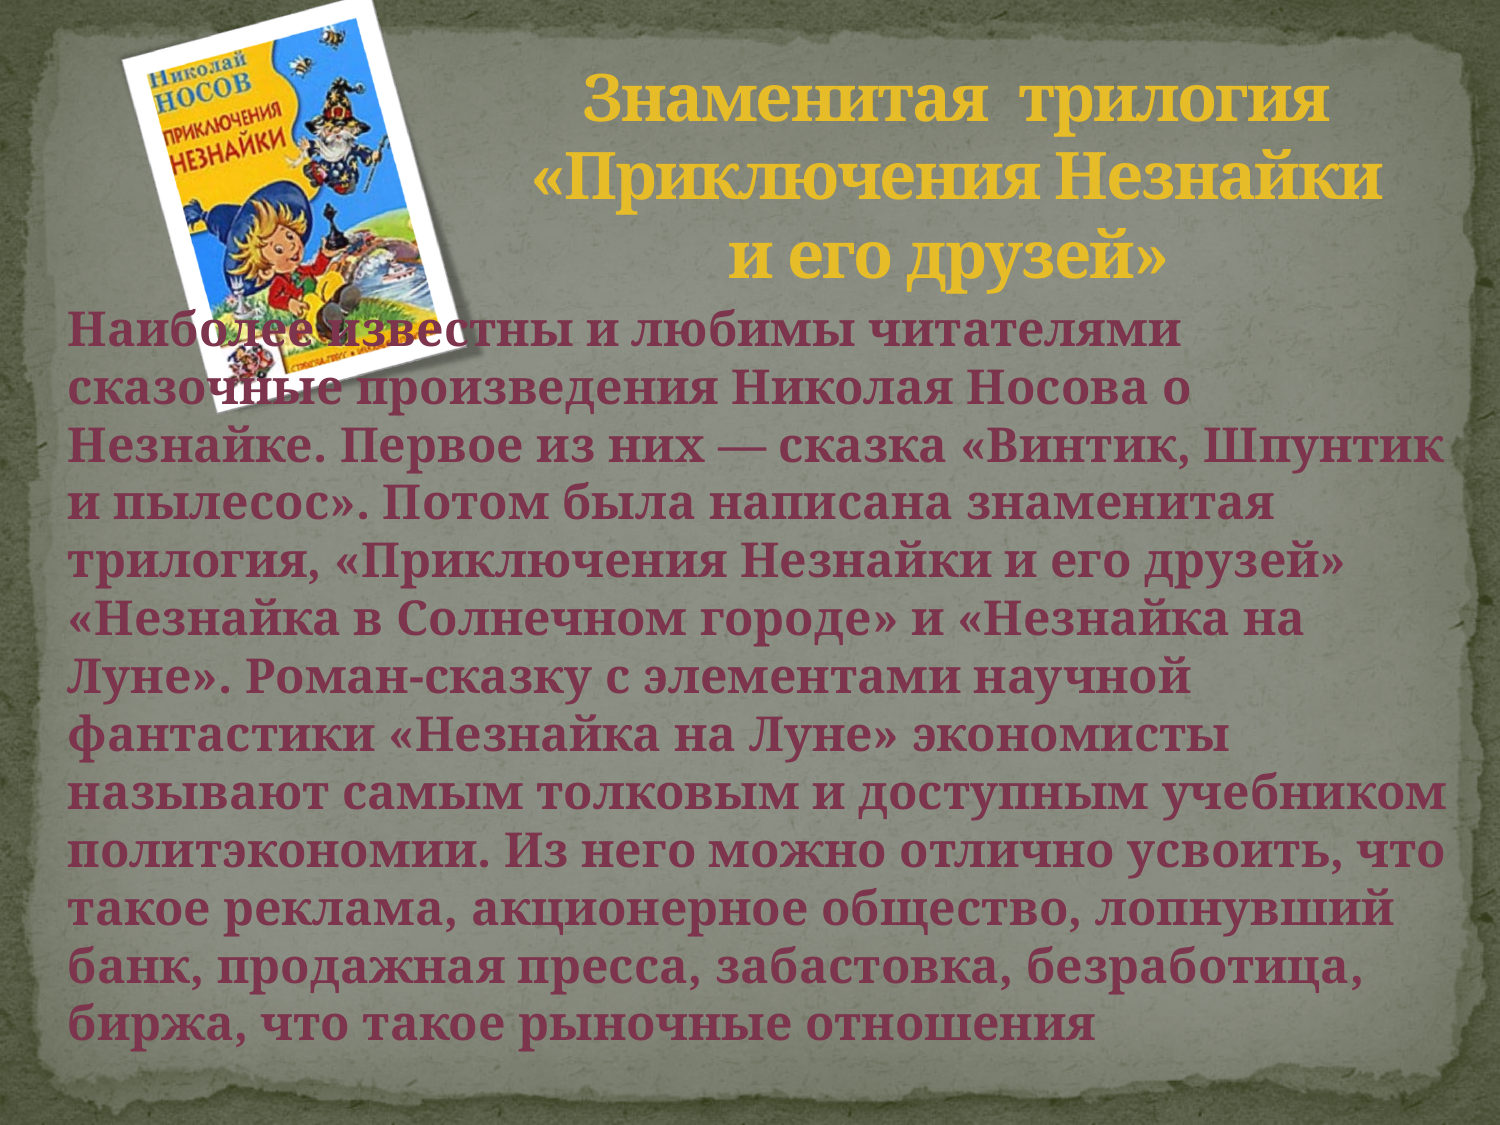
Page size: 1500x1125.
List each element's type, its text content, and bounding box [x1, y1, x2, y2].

title Знаменитая трилогия «Приключения Незнайки и его друзей» [505, 45, 1483, 300]
picture [106, 0, 495, 427]
list Наиболее известны и любимы читателями сказочные произведения Николая Носова о Незнайке. Первое из них — сказка «Винтик, Шпунтик и пылесос». Потом была написана знаменитая трилогия, «Приключения Незнайки и его друзей» «Незнайка в Солнечном городе» и «Незнайка на Луне». Роман-сказку с элементами научной фантастики «Незнайка на Луне» экономисты называют самым толковым и доступным учебником политэкономии. Из него можно отлично усвоить, что такое реклама, акционерное общество, лопнувший банк, продажная пресса, забастовка, безработица, биржа, что такое рыночные отношения [53, 290, 1471, 1071]
